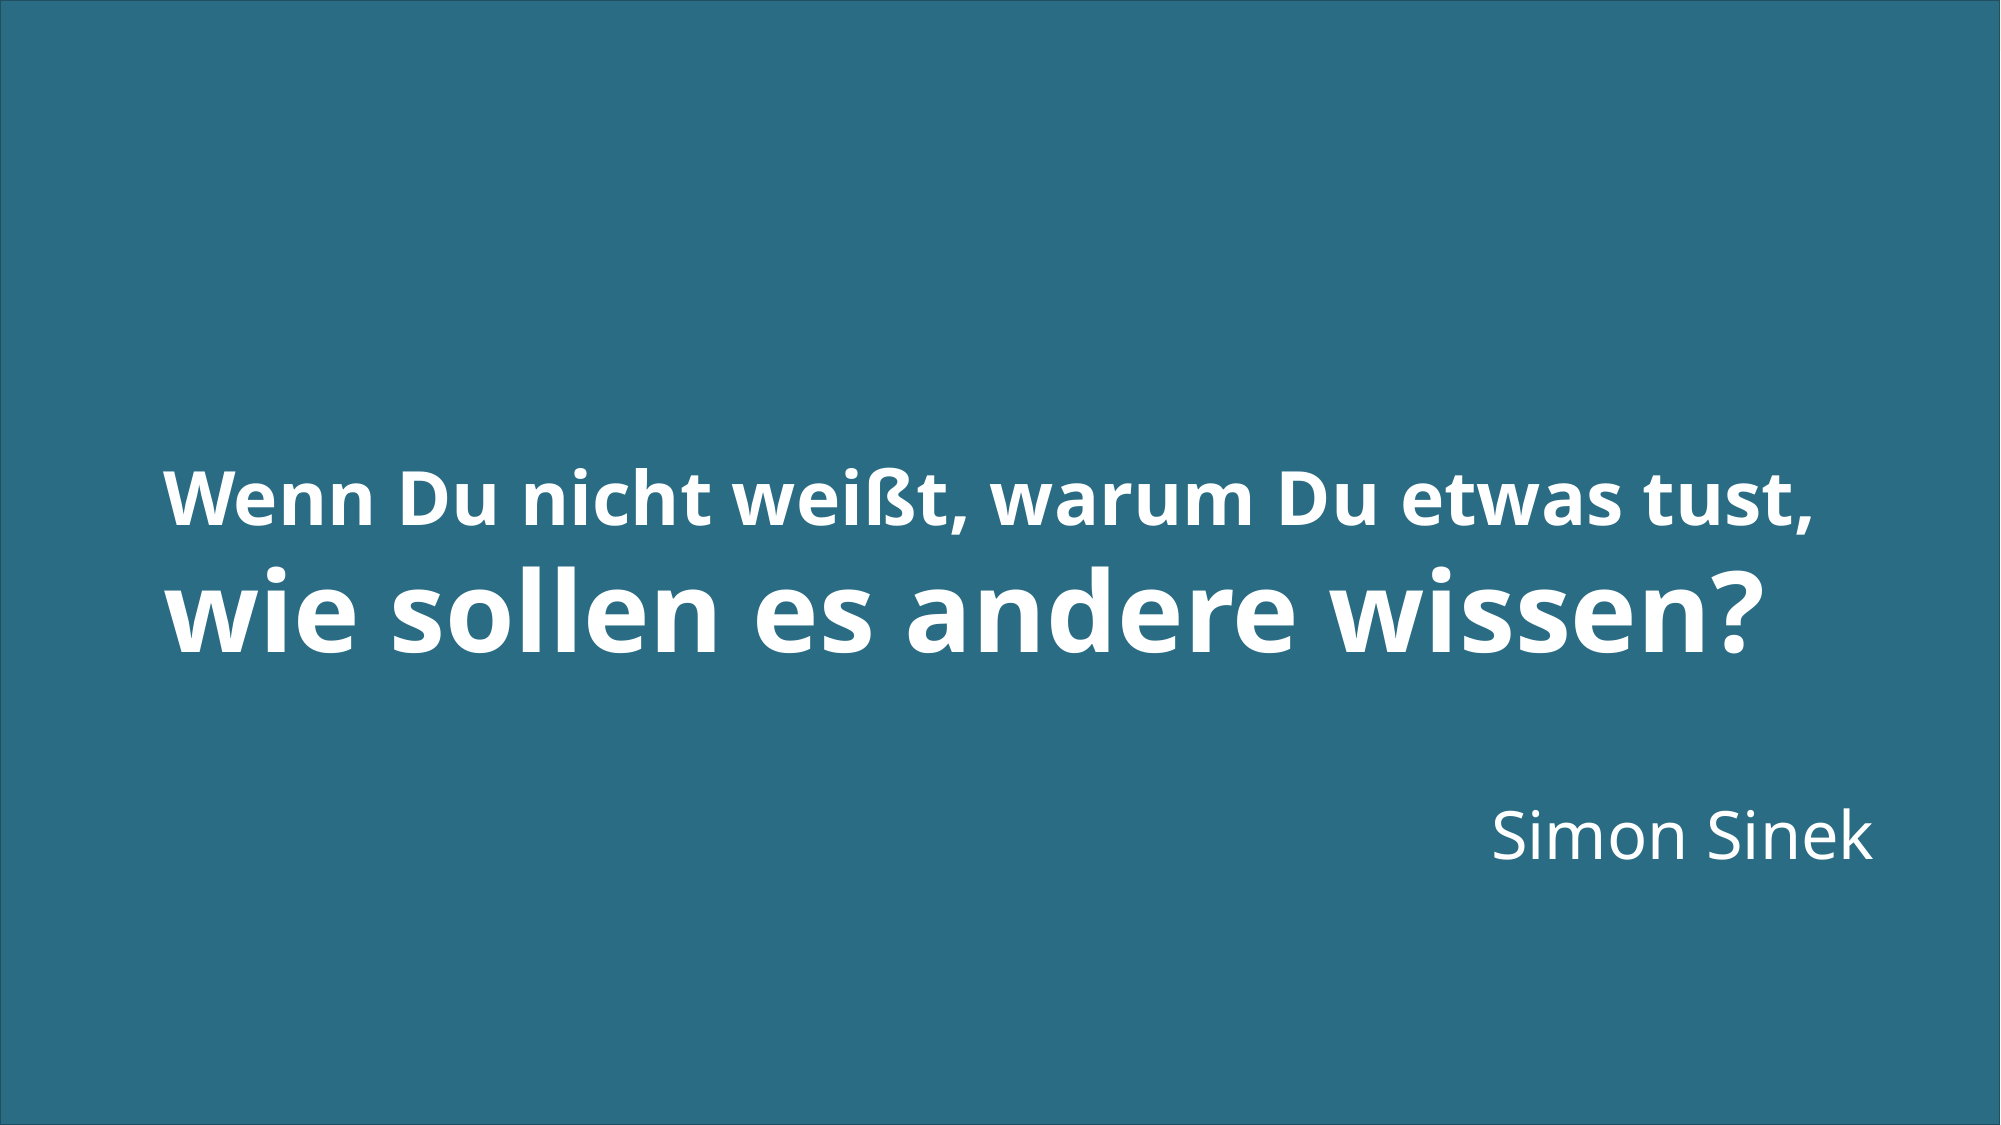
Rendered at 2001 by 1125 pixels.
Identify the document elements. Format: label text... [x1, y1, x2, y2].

text_box Simon Sinek [1476, 785, 1967, 881]
text_box Wenn Du nicht weißt, warum Du etwas tust, wie sollen es andere wissen? [0, 0, 2000, 1125]
